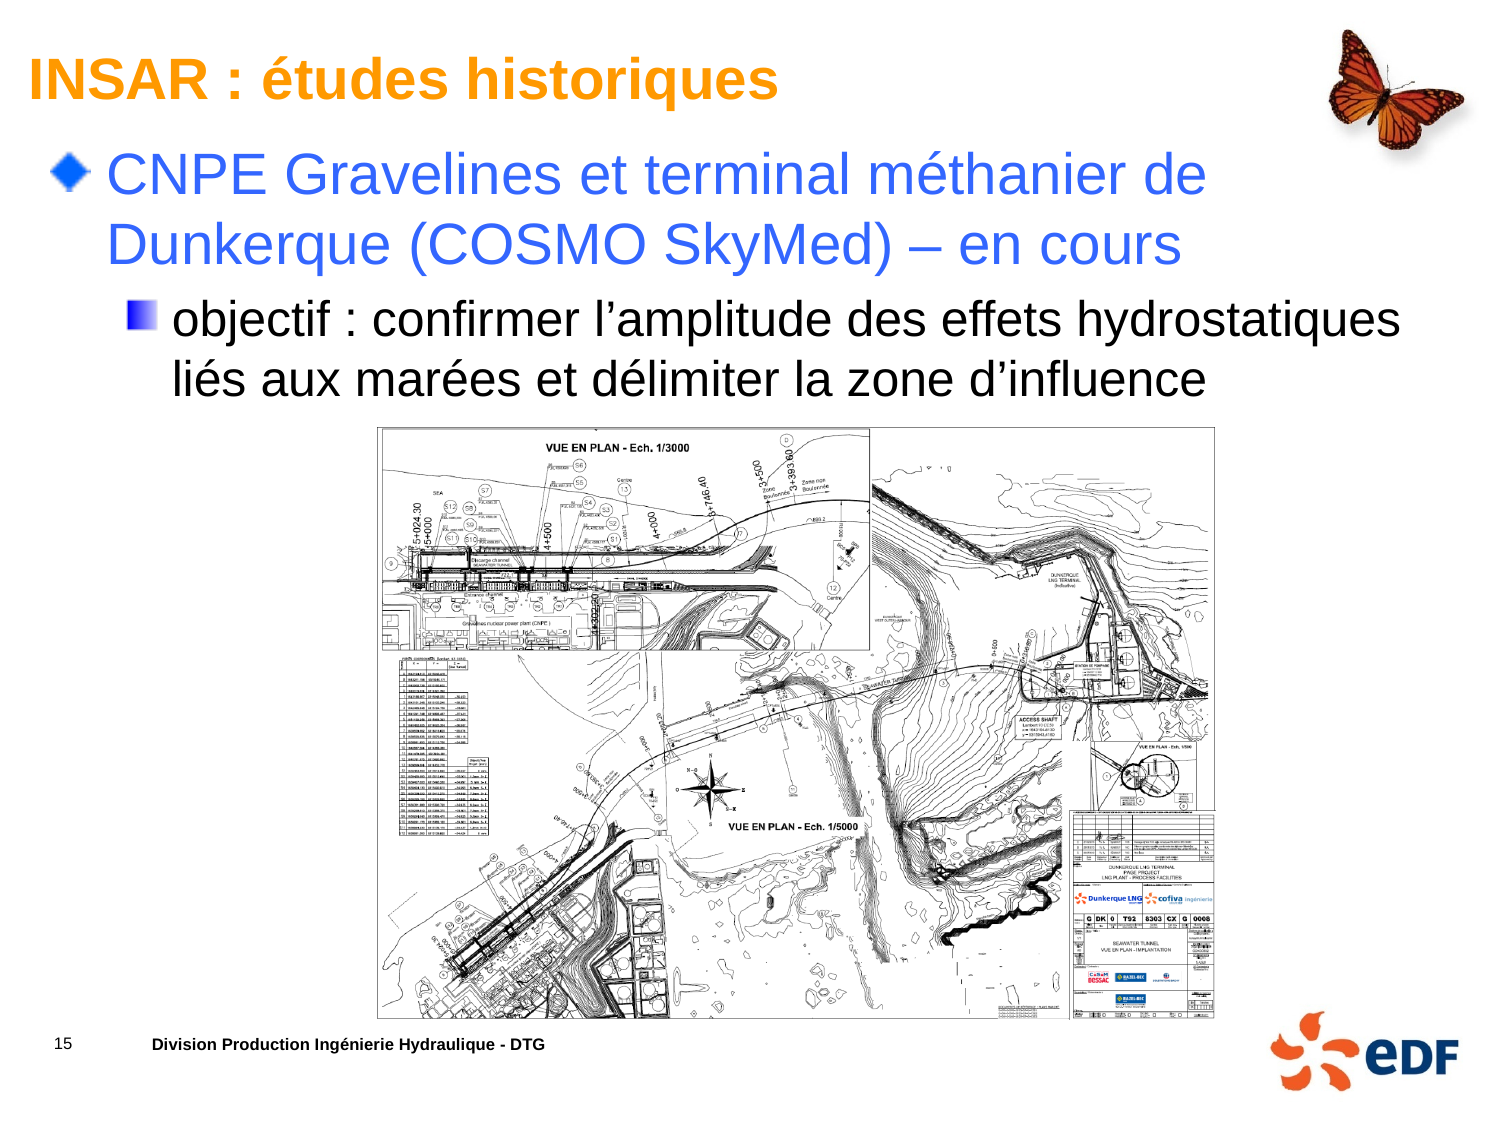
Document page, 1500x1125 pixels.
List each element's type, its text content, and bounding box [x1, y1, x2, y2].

picture [0, 0, 1500, 1125]
text_box CNPE Gravelines et terminal méthanier de Dunkerque (COSMO SkyMed) – en cours objectif : confirmer l’amplitude des effets hydrostatiques liés aux marées et délimiter la zone d’influence [35, 128, 1477, 1008]
title INSAR : études historiques [13, 12, 1301, 141]
slide_number 15 [24, 1024, 88, 1101]
